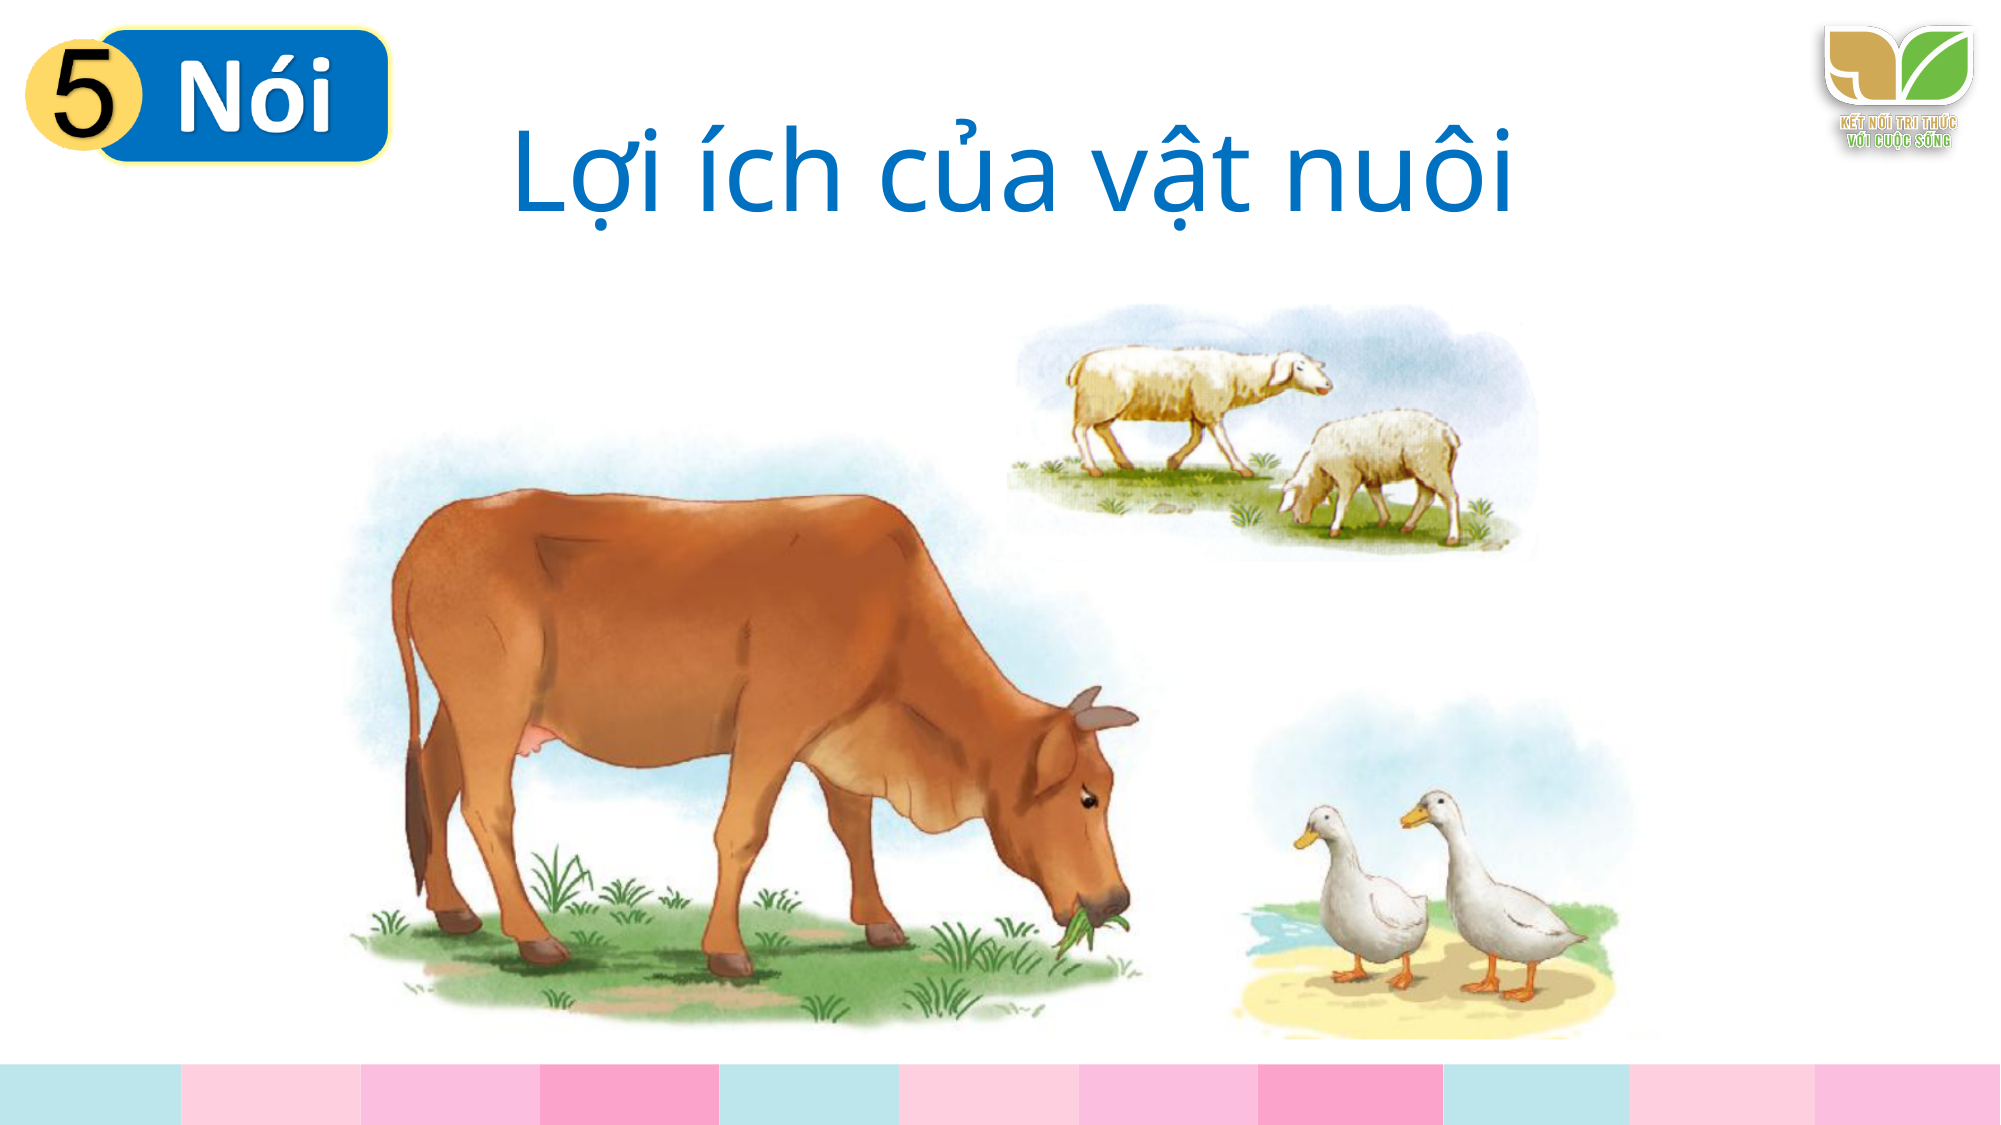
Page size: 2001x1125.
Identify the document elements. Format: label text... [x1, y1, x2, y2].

picture [0, 0, 1661, 1044]
picture [1811, 0, 1987, 175]
text_box Lợi ích của vật nuôi [429, 91, 1597, 239]
